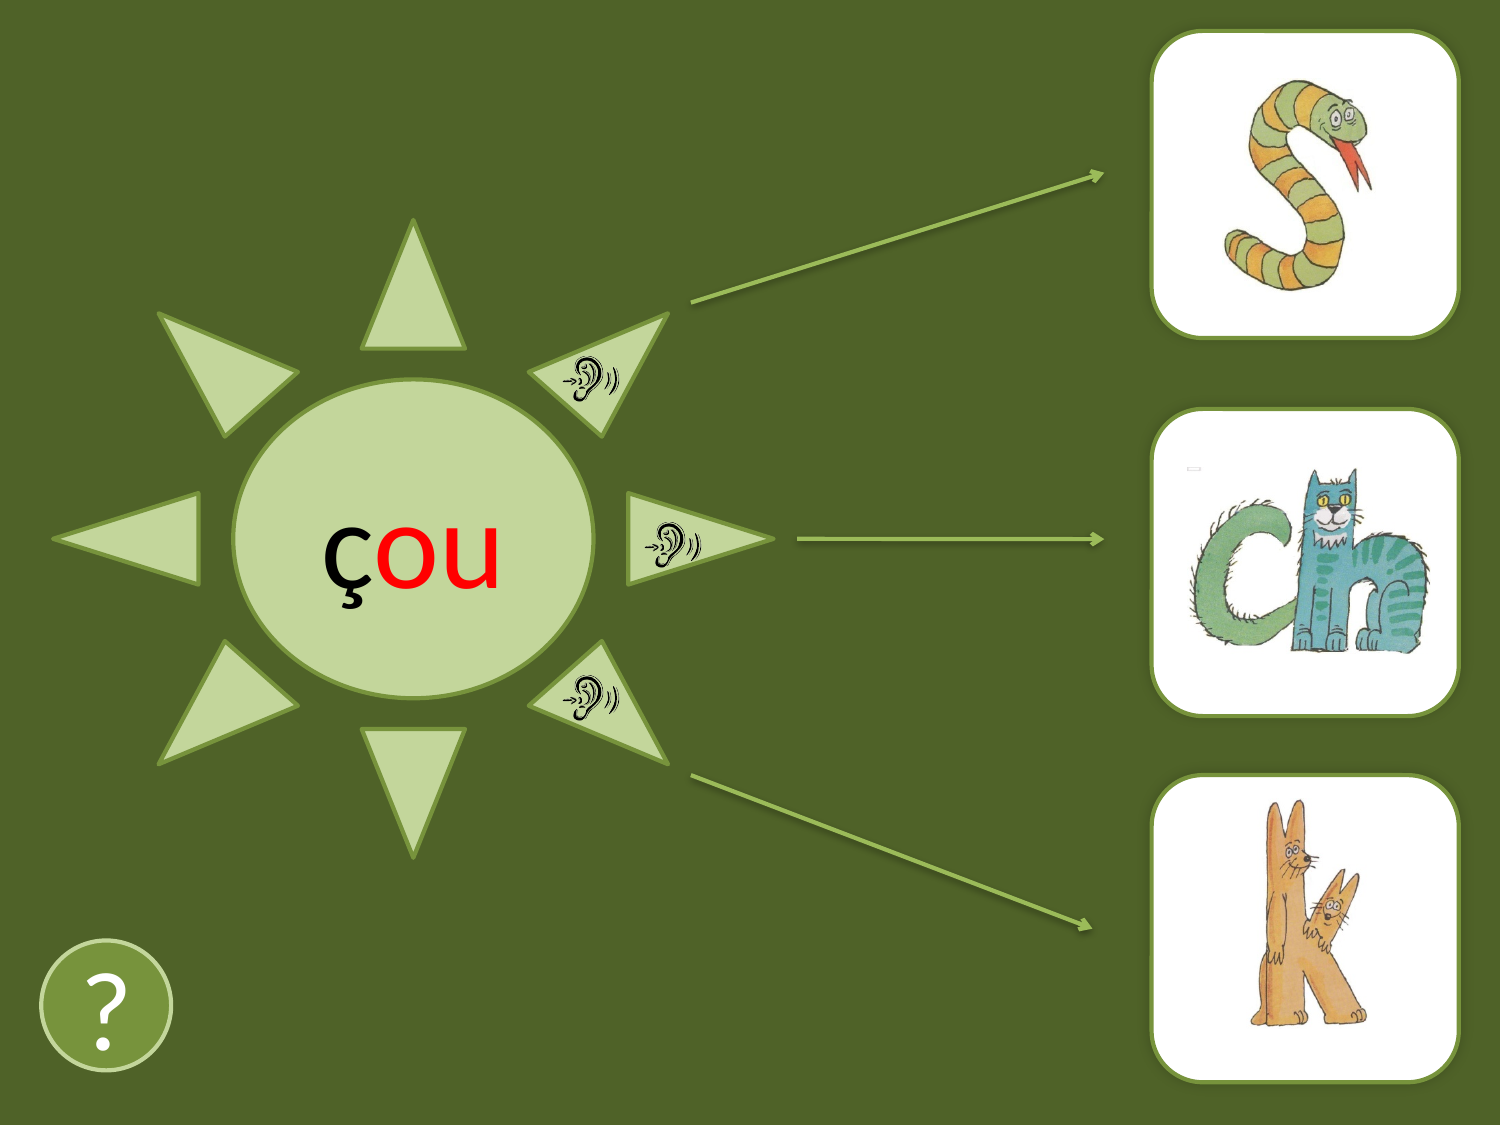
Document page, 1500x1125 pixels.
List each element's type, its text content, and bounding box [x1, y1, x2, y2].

picture [1245, 798, 1370, 1029]
picture [560, 349, 621, 410]
picture [1222, 77, 1378, 293]
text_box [690, 172, 1105, 303]
picture [643, 514, 703, 575]
text_box [1125, 0, 1485, 357]
text_box [1125, 371, 1485, 1125]
picture [1186, 467, 1431, 656]
text_box ? [39, 938, 174, 1073]
picture [560, 668, 621, 729]
text_box [0, 0, 1500, 1125]
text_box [690, 774, 1093, 929]
